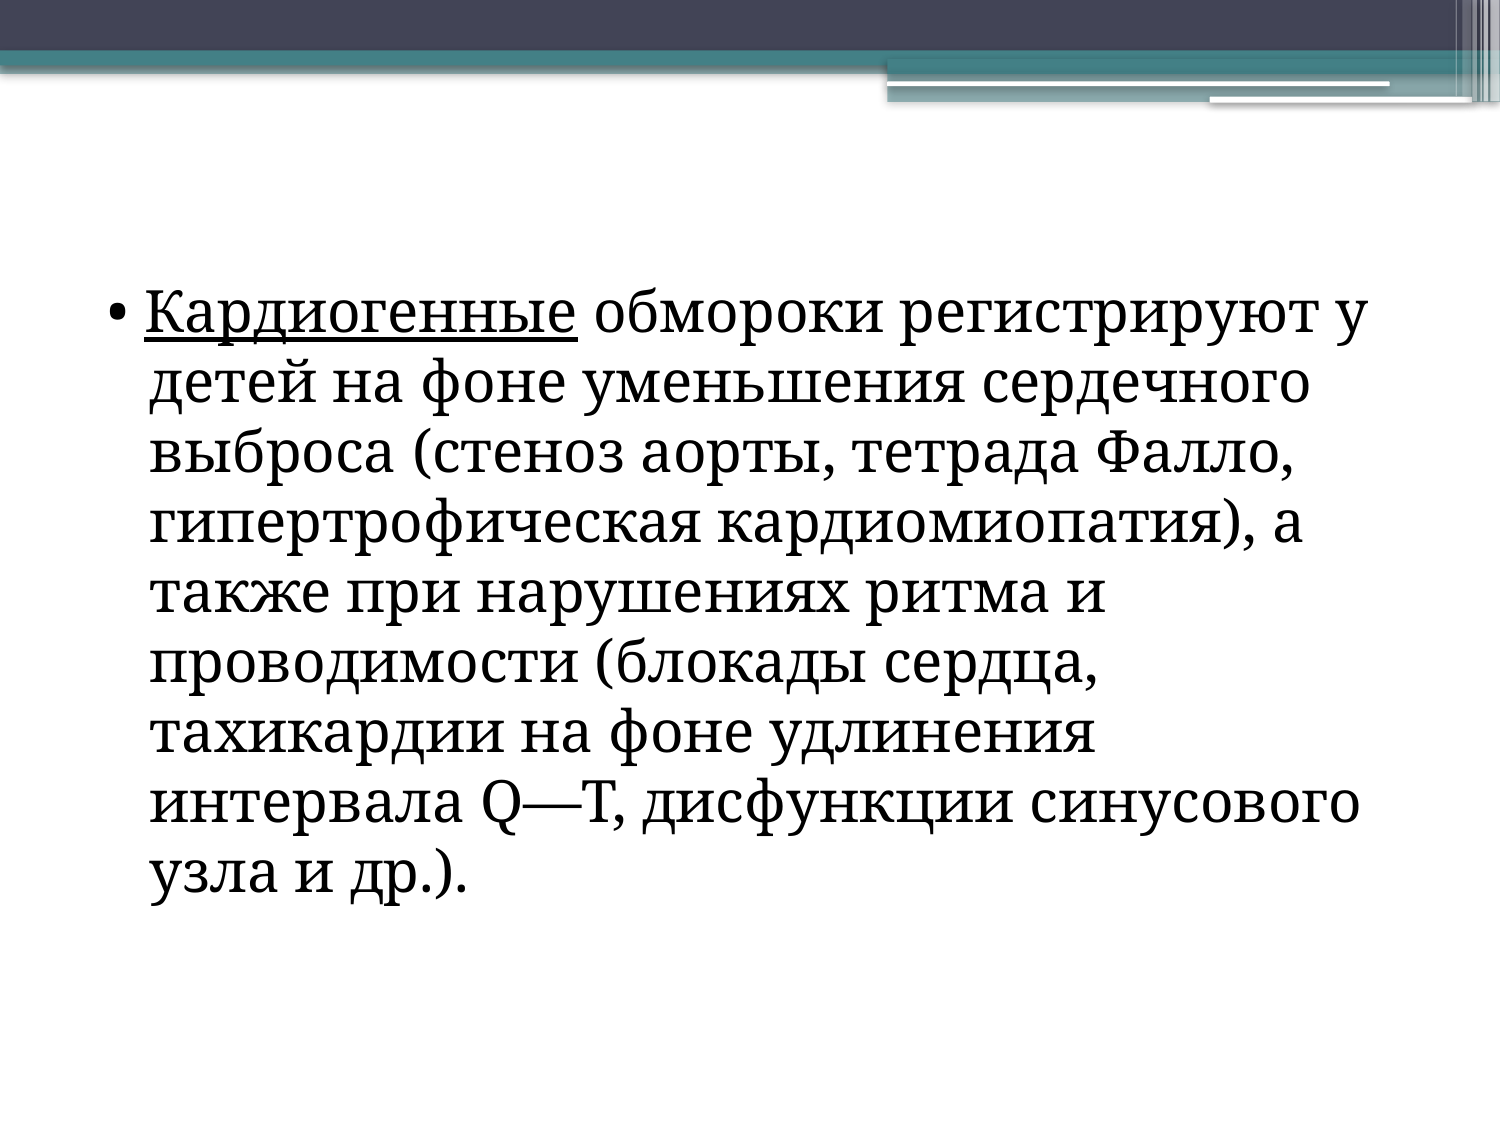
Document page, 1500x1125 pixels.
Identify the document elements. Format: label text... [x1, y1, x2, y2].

list • Кардиогенные обмороки регистрируют у детей на фоне уменьшения сердечного выброса (стеноз аорты, тетрада Фалло, гипертрофическая кардиомиопатия), а также при нарушениях ритма и проводимости (блокады сердца, тахикардии на фоне удлинения интервала Q—Т, дисфункции синусового узла и др.). [74, 266, 1426, 1079]
